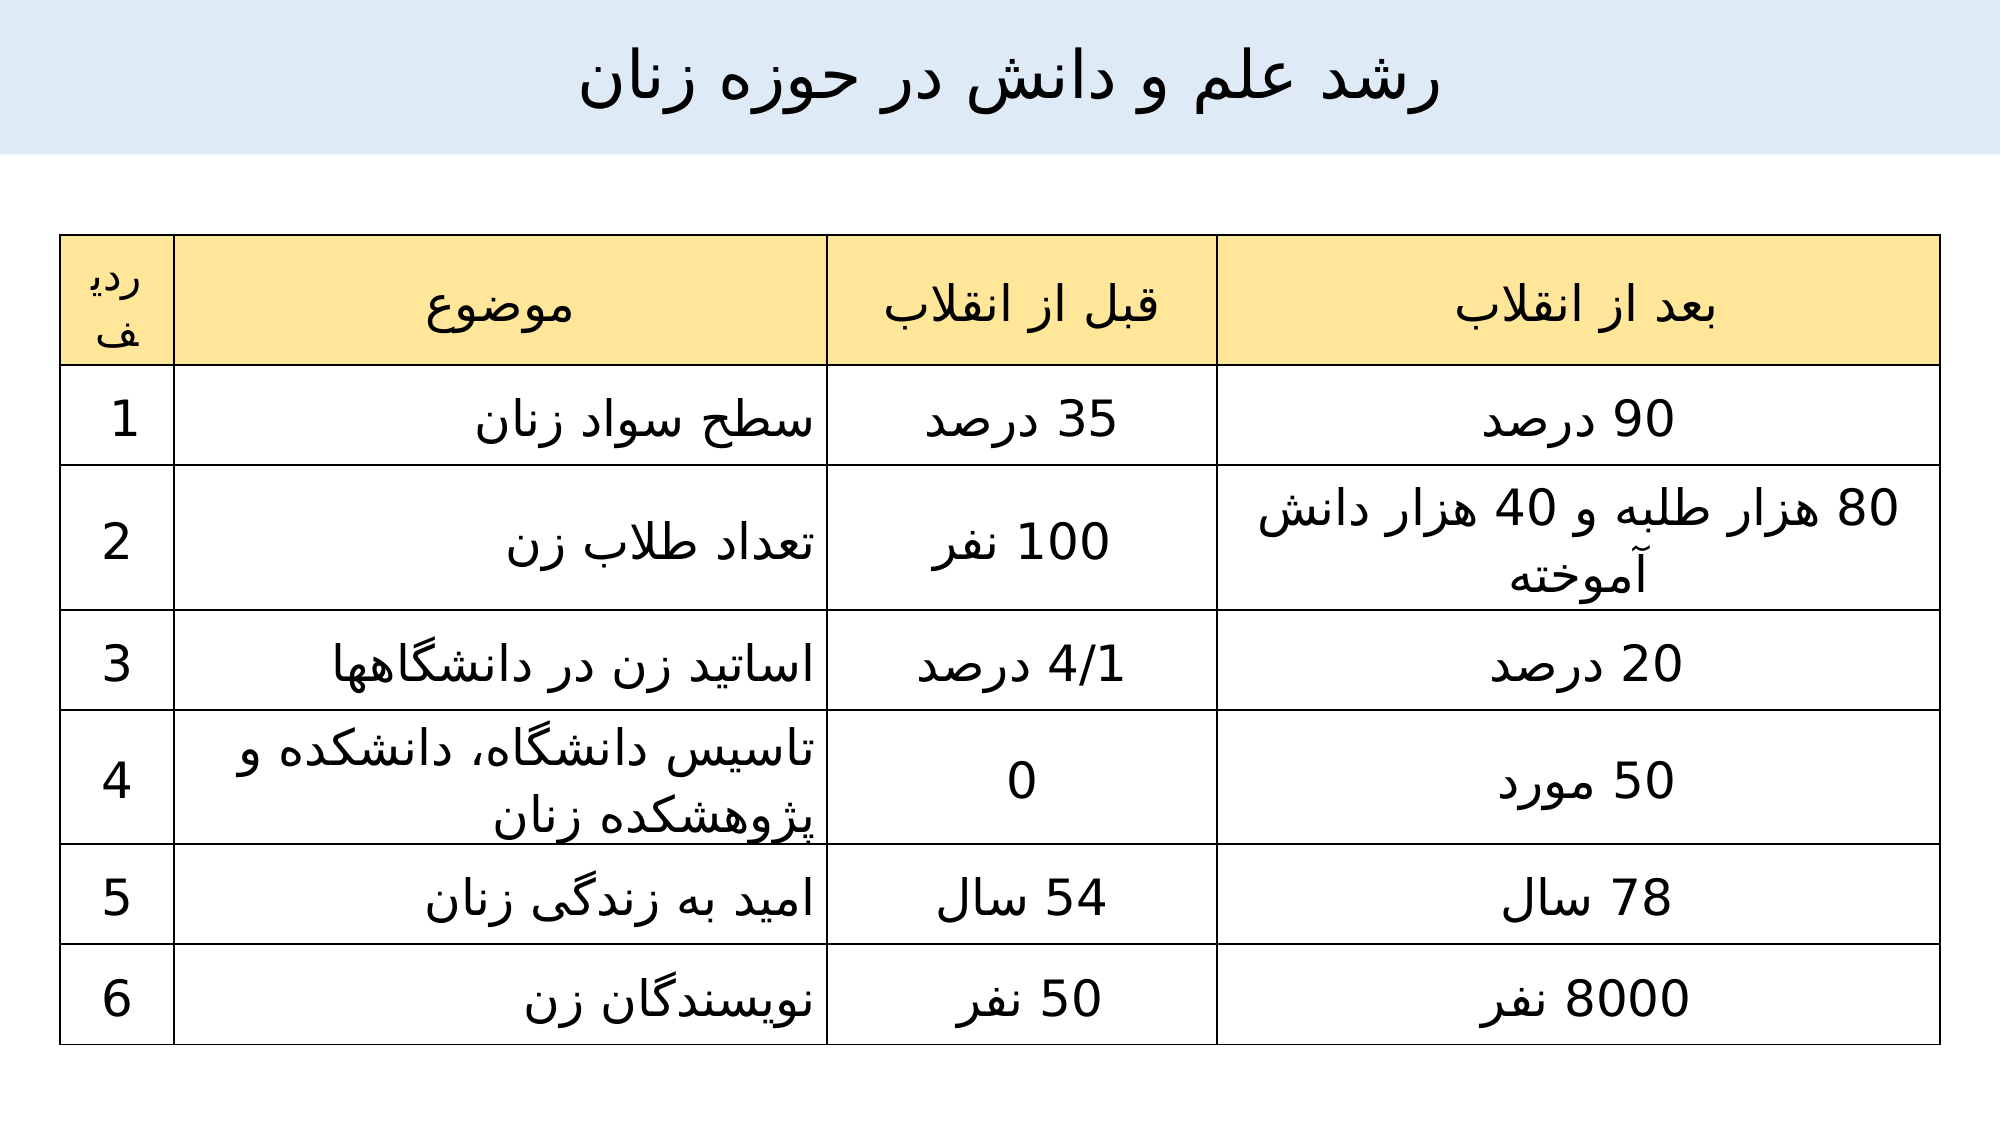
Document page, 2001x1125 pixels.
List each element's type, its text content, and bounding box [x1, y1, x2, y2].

table_cell 54 سال [828, 845, 1216, 943]
table_cell سطح سواد زنان [175, 366, 826, 464]
table_cell تعداد طلاب زن [175, 466, 826, 609]
table_cell 3 [61, 611, 173, 709]
title رشد علم و دانش در حوزه زنان [0, 0, 2000, 155]
table_cell 90 درصد [1218, 366, 1939, 464]
table_header بعد از انقلاب [1218, 236, 1939, 364]
table_cell 78 سال [1218, 845, 1939, 943]
table_header ردیف [61, 236, 173, 364]
table_cell 4/1 درصد [828, 611, 1216, 709]
table_cell 20 درصد [1218, 611, 1939, 709]
table_cell امید به زندگی زنان [175, 845, 826, 943]
table_cell تاسیس دانشگاه، دانشکده و پژوهشکده زنان [175, 711, 826, 843]
table_cell 1 [61, 366, 173, 464]
table_cell 6 [61, 945, 173, 1044]
table_cell نویسندگان زن [175, 945, 826, 1044]
table_cell 80 هزار طلبه و 40 هزار دانش آموخته [1218, 466, 1939, 609]
table_cell 0 [828, 711, 1216, 843]
table_cell 50 نفر [828, 945, 1216, 1044]
table_header قبل از انقلاب [828, 236, 1216, 364]
table_header موضوع [175, 236, 826, 364]
table_cell 4 [61, 711, 173, 843]
table_cell 35 درصد [828, 366, 1216, 464]
table_cell 5 [61, 845, 173, 943]
table_cell 50 مورد [1218, 711, 1939, 843]
table_cell 2 [61, 466, 173, 609]
table_cell 8000 نفر [1218, 945, 1939, 1044]
table_cell 100 نفر [828, 466, 1216, 609]
table_cell اساتید زن در دانشگاهها [175, 611, 826, 709]
